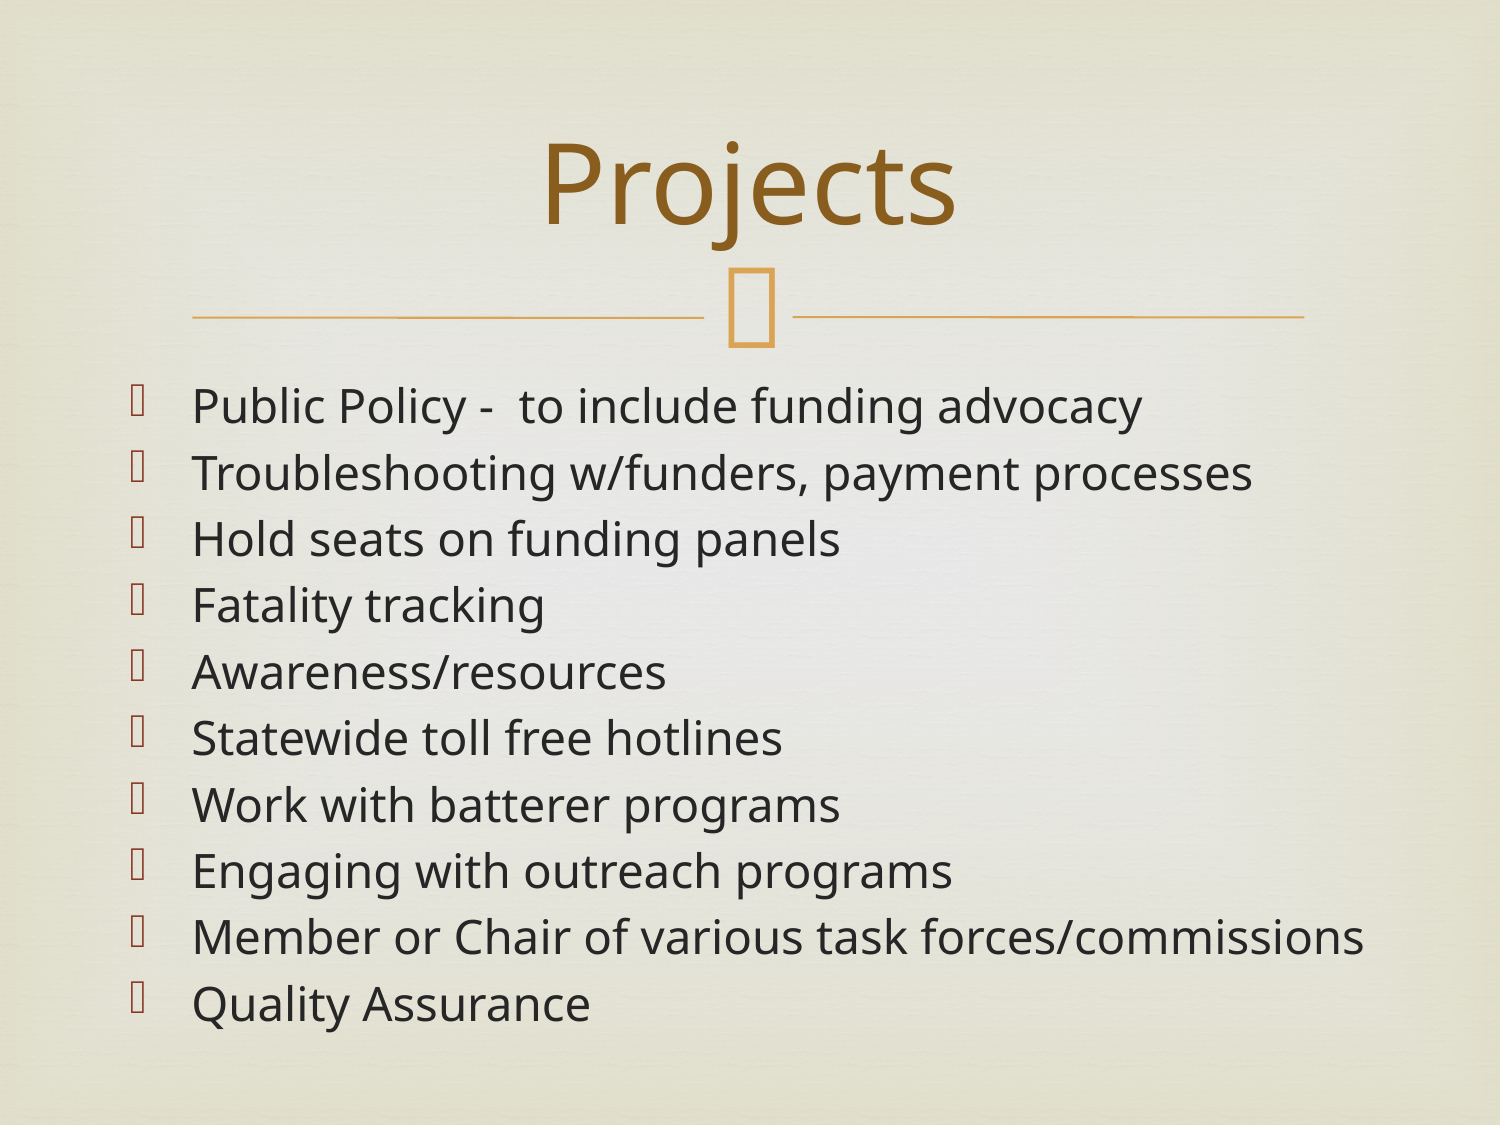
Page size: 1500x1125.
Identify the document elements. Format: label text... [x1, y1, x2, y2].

list Public Policy - to include funding advocacy Troubleshooting w/funders, payment processes Hold seats on funding panels Fatality tracking Awareness/resources Statewide toll free hotlines Work with batterer programs Engaging with outreach programs Member or Chair of various task forces/commissions Quality Assurance [114, 368, 1386, 1050]
title Projects [112, 93, 1386, 267]
